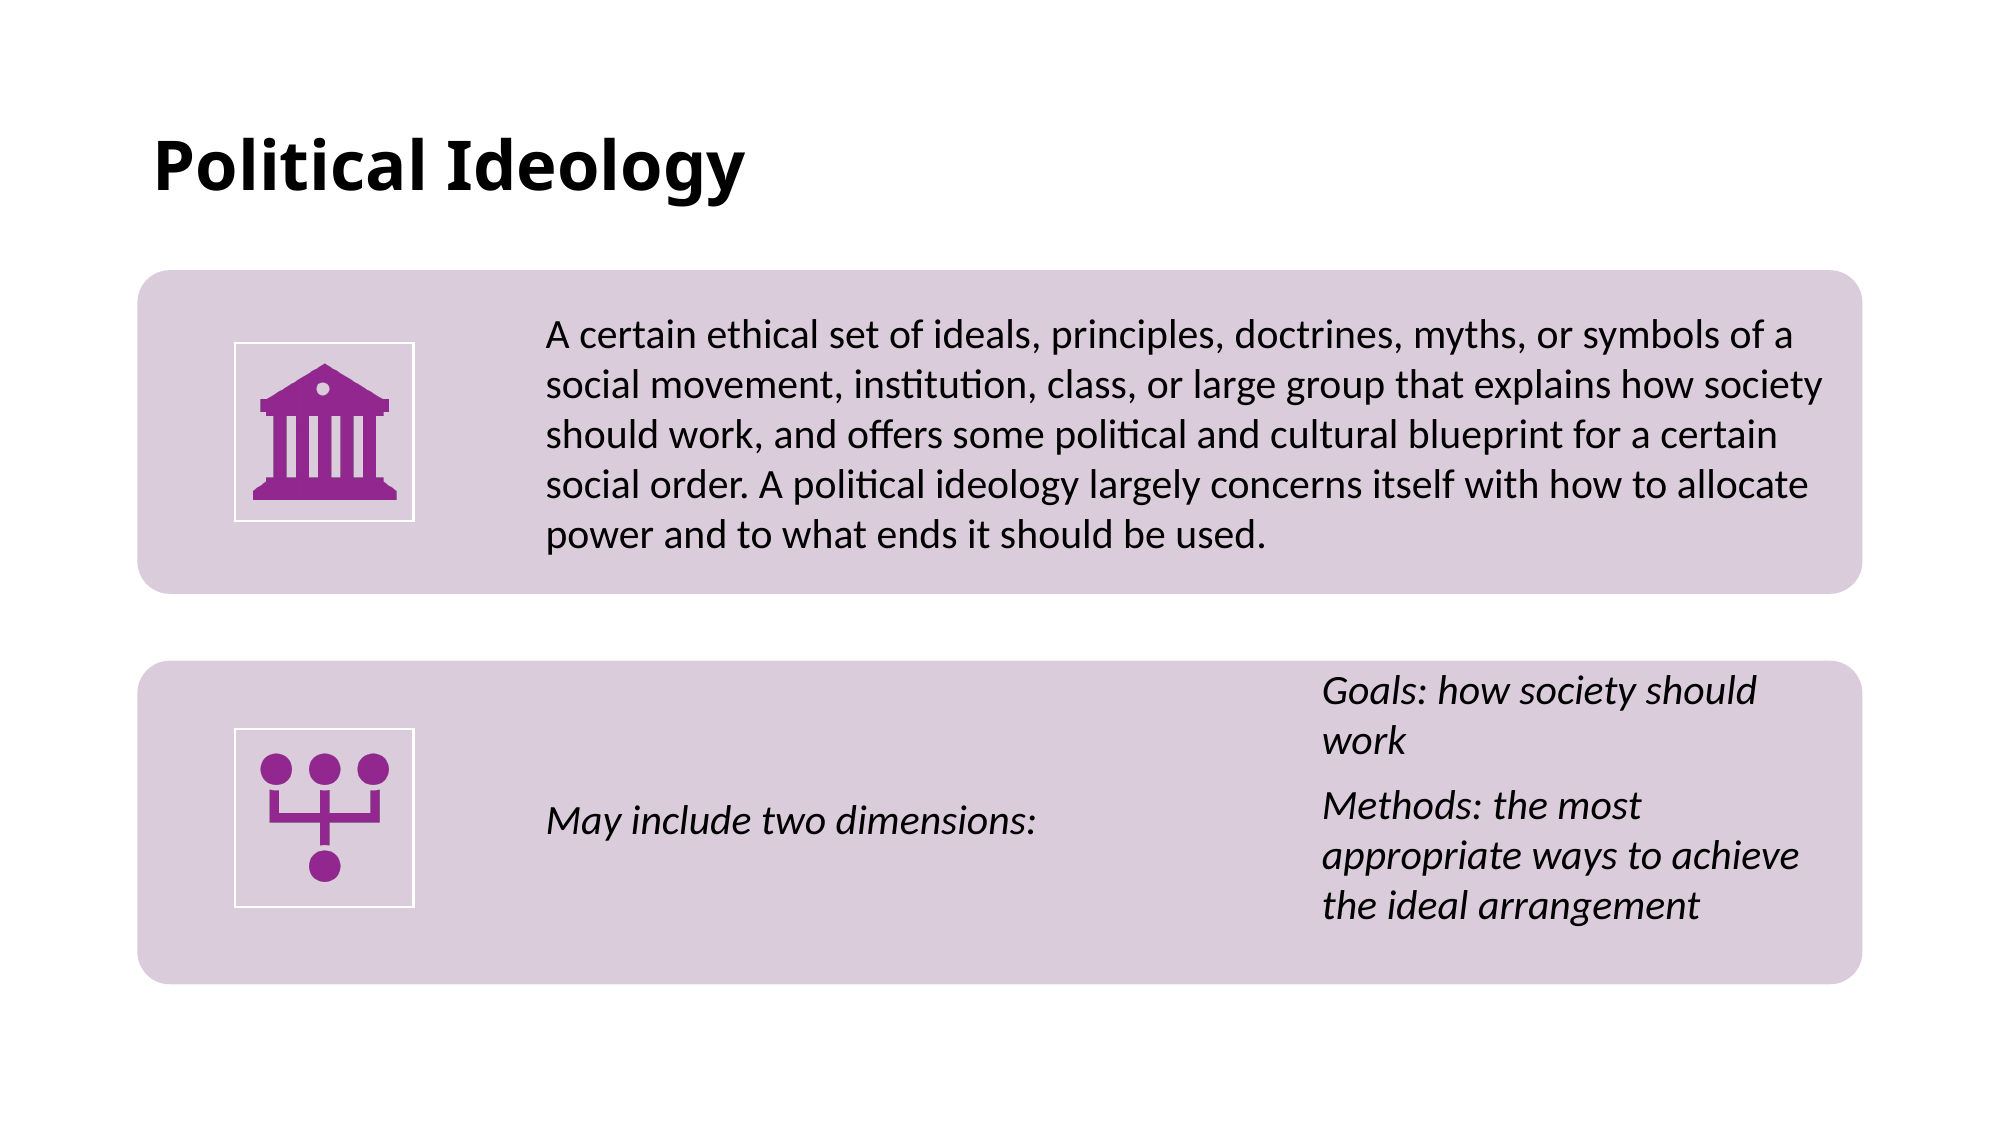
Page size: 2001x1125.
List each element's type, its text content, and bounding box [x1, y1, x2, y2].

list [137, 212, 1863, 1037]
title Political Ideology [137, 59, 1863, 212]
